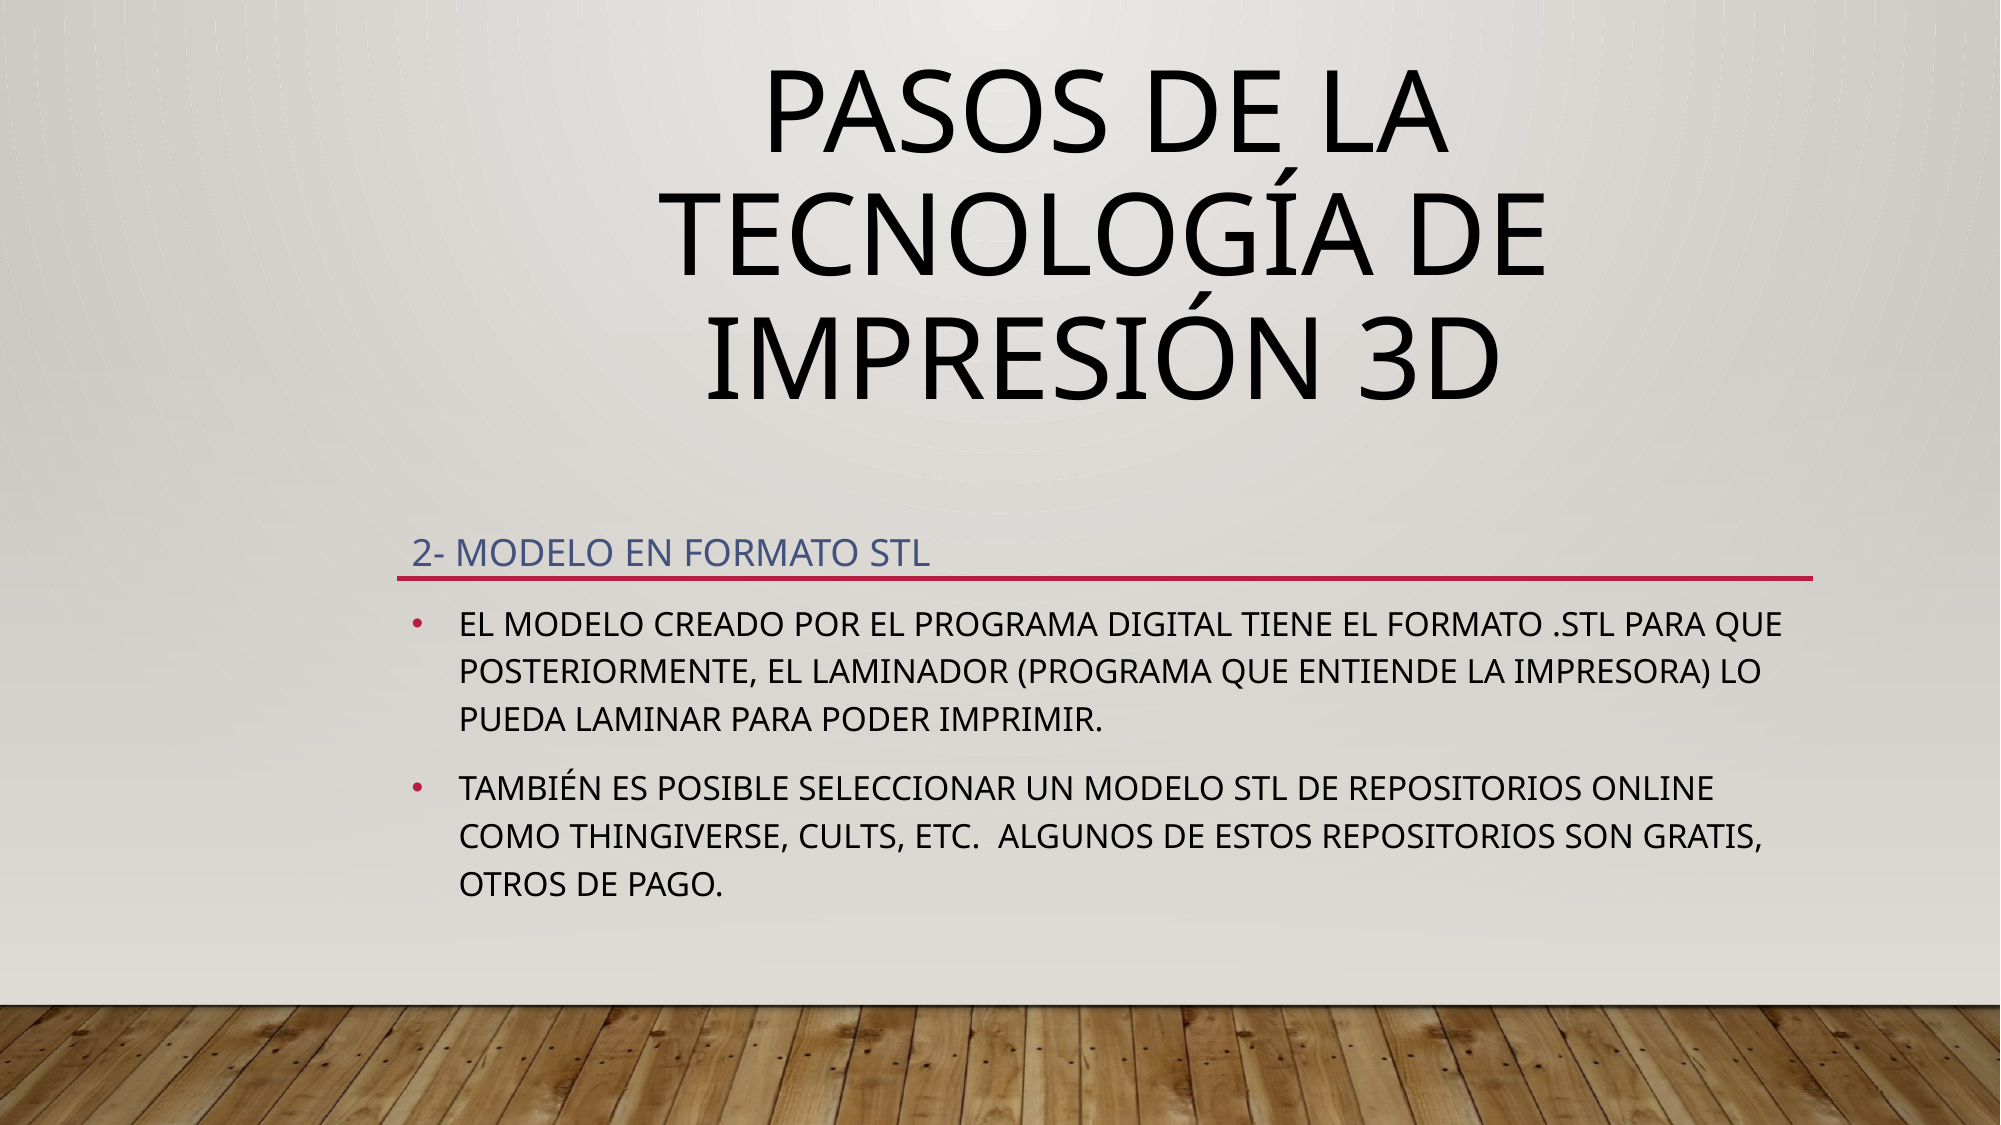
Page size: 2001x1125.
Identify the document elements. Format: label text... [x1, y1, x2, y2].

picture [0, 1005, 2000, 1125]
subtitle 2- Modelo en formato STL El modelo creado por el programa digital tiene el formato .stl para que posteriormente, el laminador (programa que entiende la impresora) lo pueda laminar para poder imprimir. También es posible seleccionar un modelo STL de repositorios online como thingiverse, cults, etc. Algunos de estos repositorios son gratis, otros de pago. [396, 505, 1814, 958]
title Pasos de la tecnología de impresión 3D [396, 45, 1814, 424]
